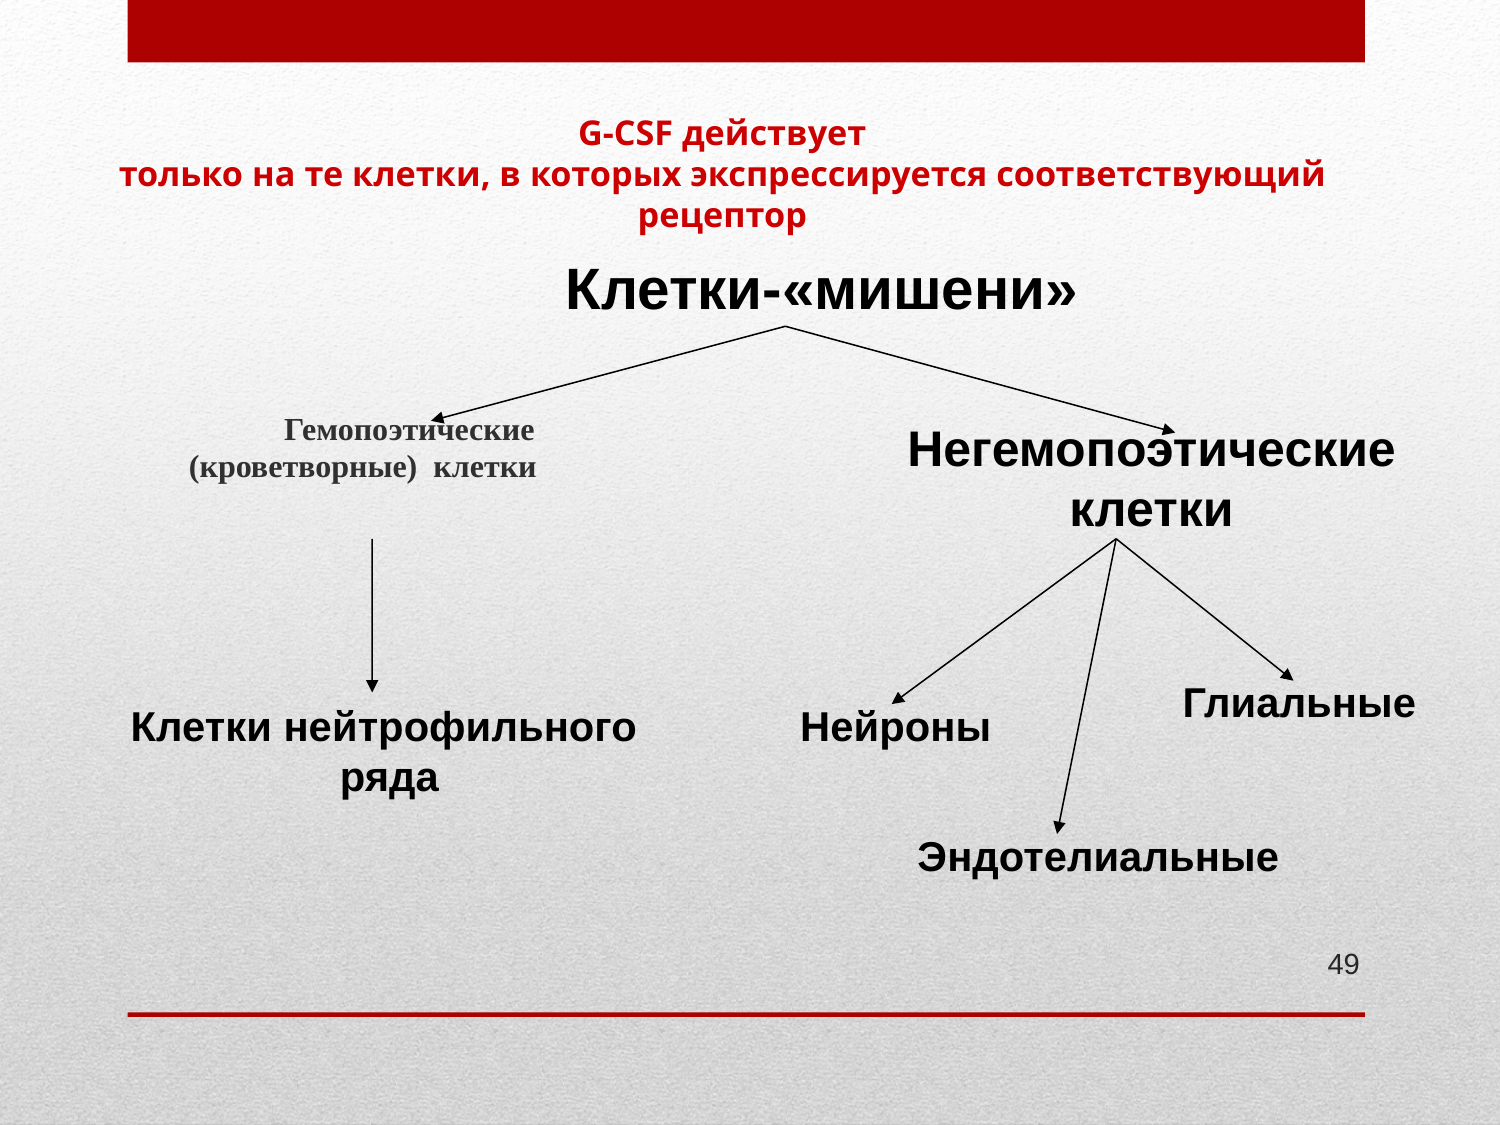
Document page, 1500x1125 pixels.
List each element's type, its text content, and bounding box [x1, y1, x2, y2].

text_box Нейроны [785, 692, 1007, 758]
text_box Клетки нейтрофильного ряда [115, 692, 664, 808]
text_box Негемопоэтические клетки [856, 408, 1447, 544]
text_box Глиальные [1128, 668, 1471, 734]
text_box [891, 539, 1115, 705]
text_box Клетки-«мишени» [550, 243, 1093, 329]
text_box [365, 538, 379, 693]
list Гемопоэтические (кроветворные) клетки [76, 408, 727, 492]
text_box [785, 326, 1176, 436]
text_box [430, 326, 785, 424]
text_box [1053, 538, 1117, 835]
text_box [1117, 539, 1294, 681]
slide_number 49 [1250, 933, 1375, 993]
text_box Эндотелиальные [844, 822, 1353, 888]
title G-CSF действует только на те клетки, в которых экспрессируется соответствующий рецептор [81, 103, 1364, 291]
